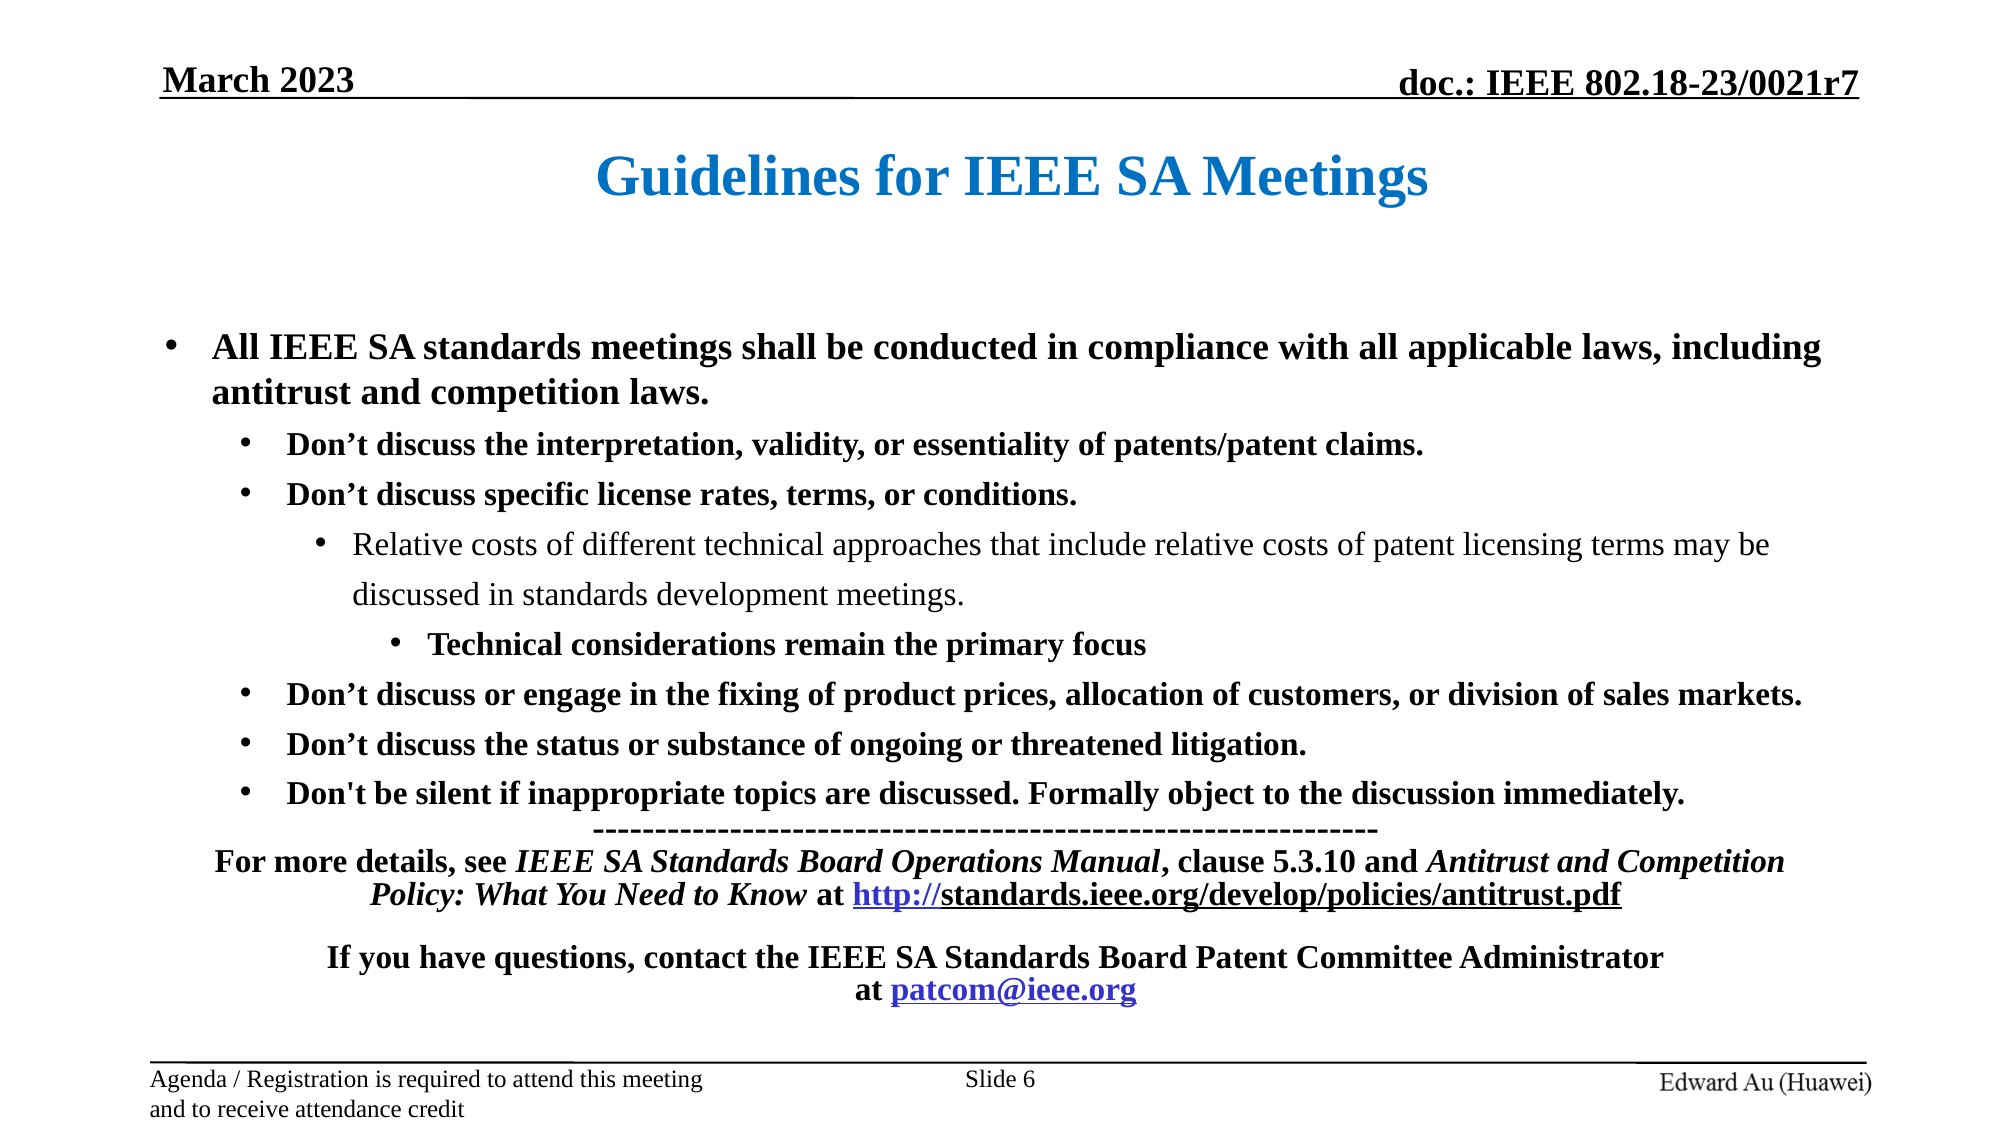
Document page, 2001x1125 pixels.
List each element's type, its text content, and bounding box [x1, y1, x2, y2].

text_box All IEEE SA standards meetings shall be conducted in compliance with all applicable laws, including antitrust and competition laws. Don’t discuss the interpretation, validity, or essentiality of patents/patent claims. Don’t discuss specific license rates, terms, or conditions. Relative costs of different technical approaches that include relative costs of patent licensing terms may be discussed in standards development meetings. Technical considerations remain the primary focus Don’t discuss or engage in the fixing of product prices, allocation of customers, or division of sales markets. Don’t discuss the status or substance of ongoing or threatened litigation. Don't be silent if inappropriate topics are discussed. Formally object to the discussion immediately. --------------------------------------------------------------- For more details, see IEEE SA Standards Board Operations Manual, clause 5.3.10 and Antitrust and Competition Policy: What You Need to Know at http://standards.ieee.org/develop/policies/antitrust.pdf If you have questions, contact the IEEE SA Standards Board Patent Committee Administrator at patcom@ieee.org [149, 275, 1851, 1040]
title Guidelines for IEEE SA Meetings [162, 99, 1864, 246]
picture [1174, 1058, 1887, 1113]
slide_number Slide 6 [925, 1061, 1076, 1123]
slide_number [162, 54, 526, 99]
